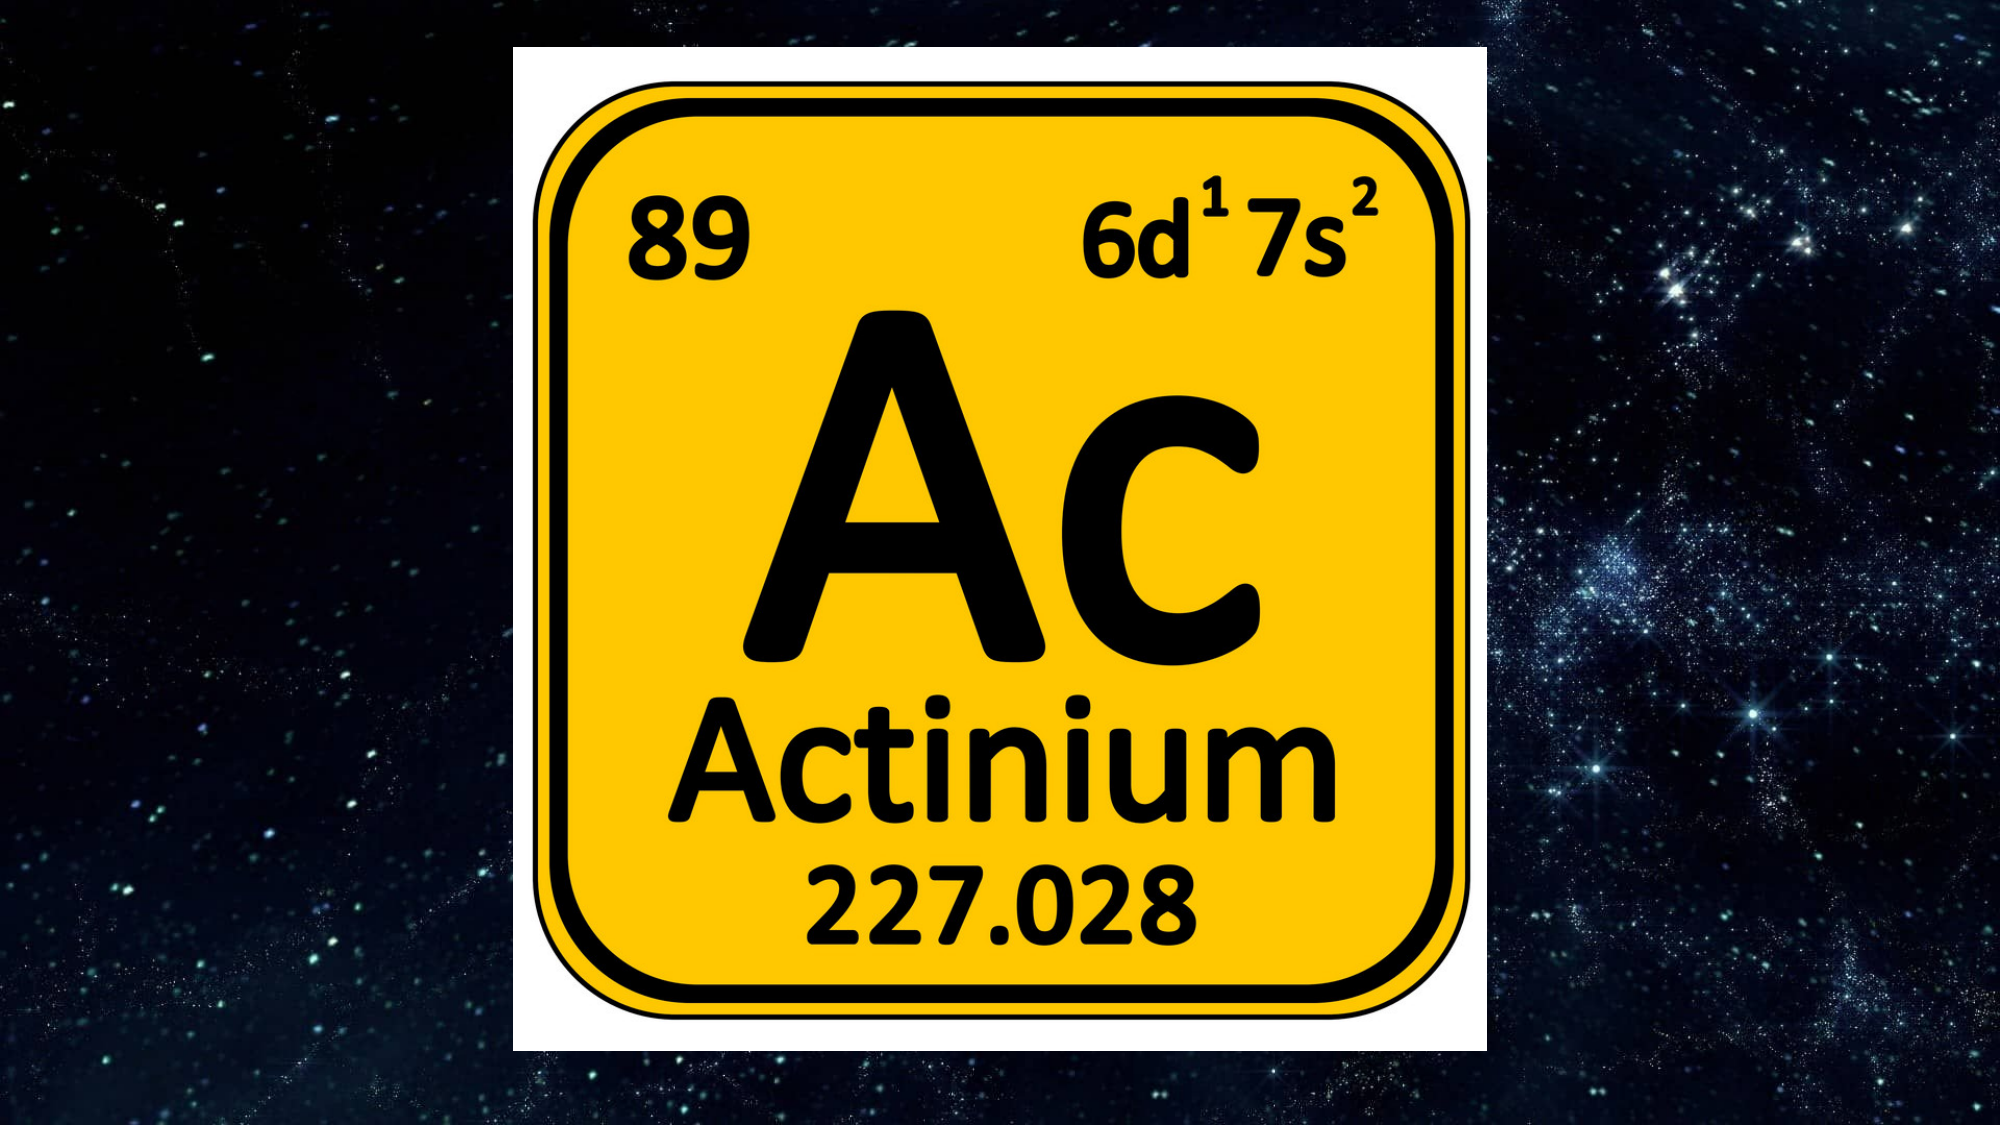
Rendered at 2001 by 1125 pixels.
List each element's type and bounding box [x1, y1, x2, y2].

text_box [512, 47, 1487, 1051]
picture [0, 0, 2000, 1125]
